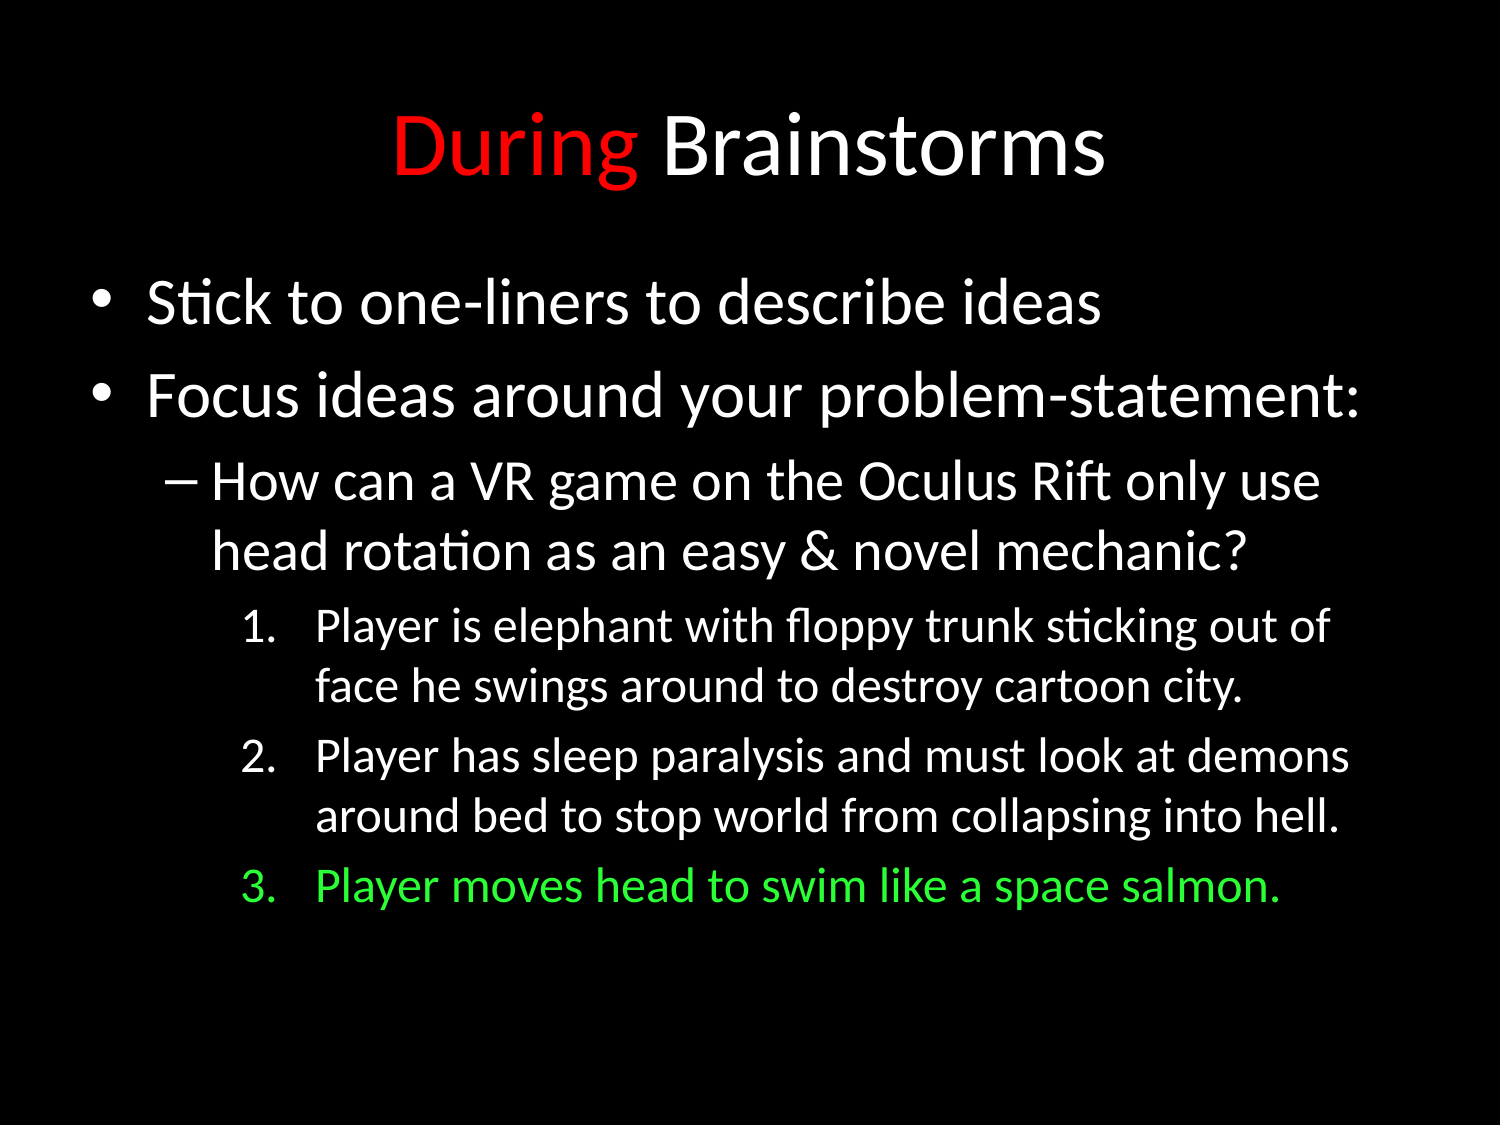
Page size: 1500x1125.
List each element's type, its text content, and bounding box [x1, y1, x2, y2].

title During Brainstorms [75, 45, 1425, 233]
list Stick to one-liners to describe ideas Focus ideas around your problem-statement: How can a VR game on the Oculus Rift only use head rotation as an easy & novel mechanic? Player is elephant with floppy trunk sticking out of face he swings around to destroy cartoon city. Player has sleep paralysis and must look at demons around bed to stop world from collapsing into hell. Player moves head to swim like a space salmon. [75, 249, 1425, 1100]
